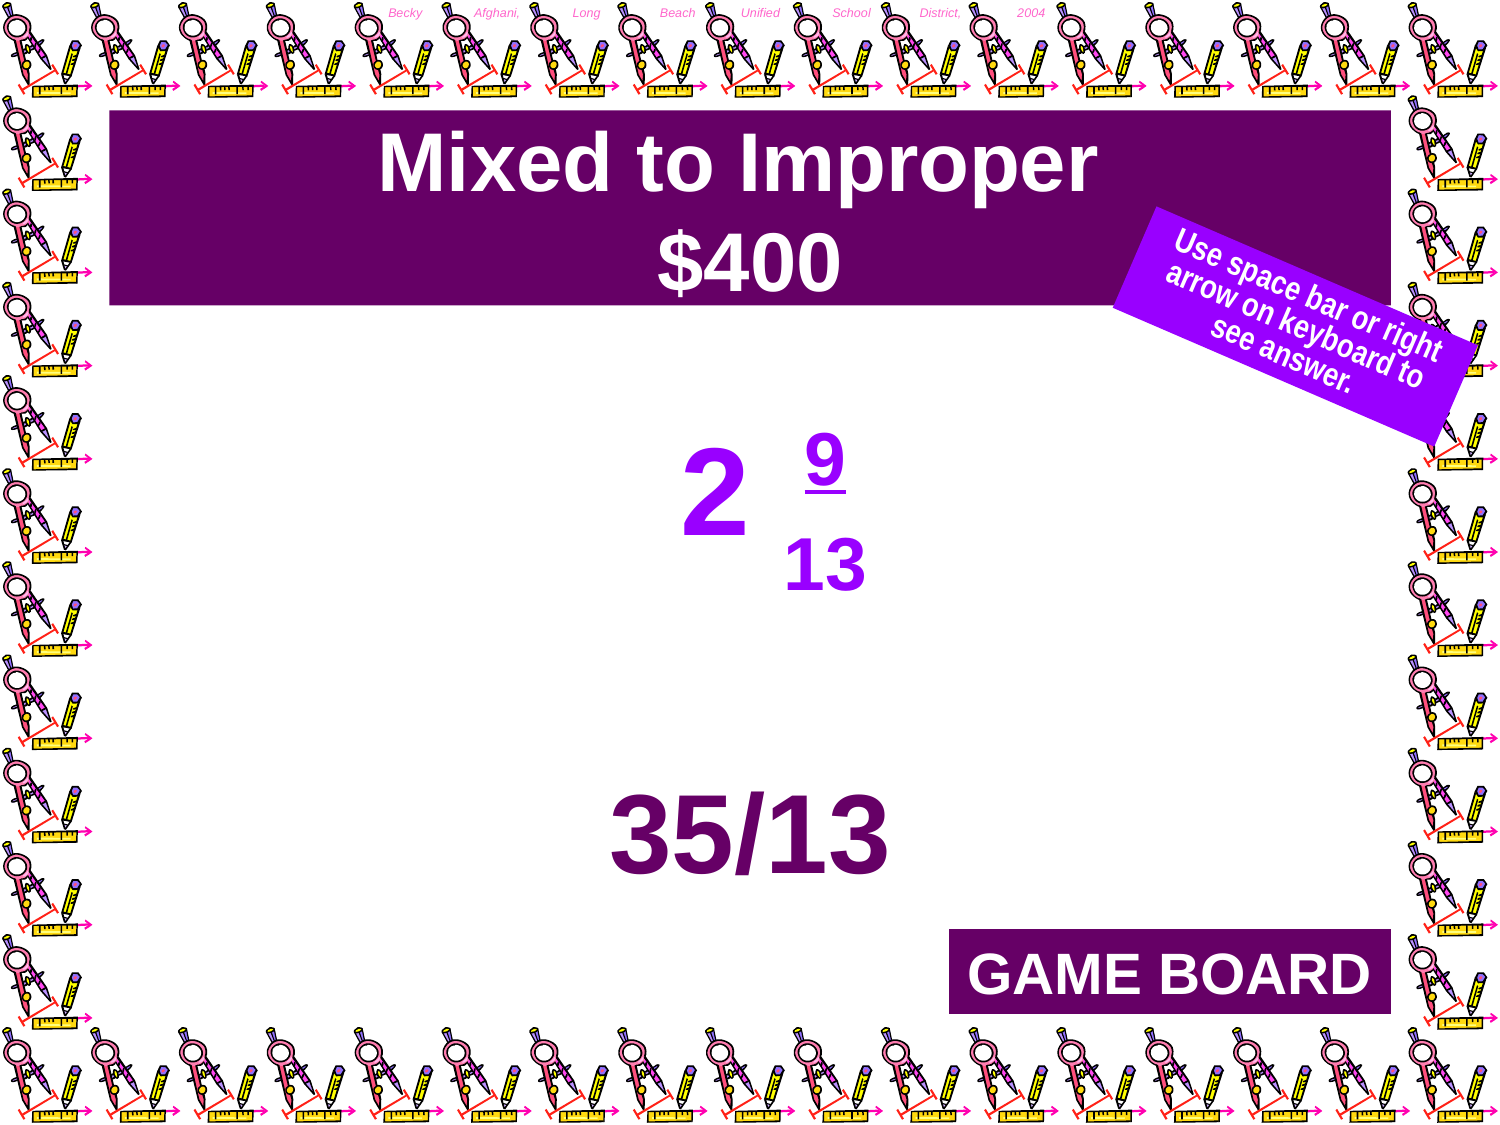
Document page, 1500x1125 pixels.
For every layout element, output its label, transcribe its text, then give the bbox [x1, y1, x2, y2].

text_box Use space bar or right arrow on keyboard to see answer. [1112, 206, 1478, 447]
text_box 2 [642, 403, 789, 617]
list 9 13 [746, 402, 905, 662]
text_box 35/13 [109, 753, 1391, 904]
text_box GAME BOARD [948, 928, 1391, 1014]
title Mixed to Improper $400 [109, 110, 1392, 306]
